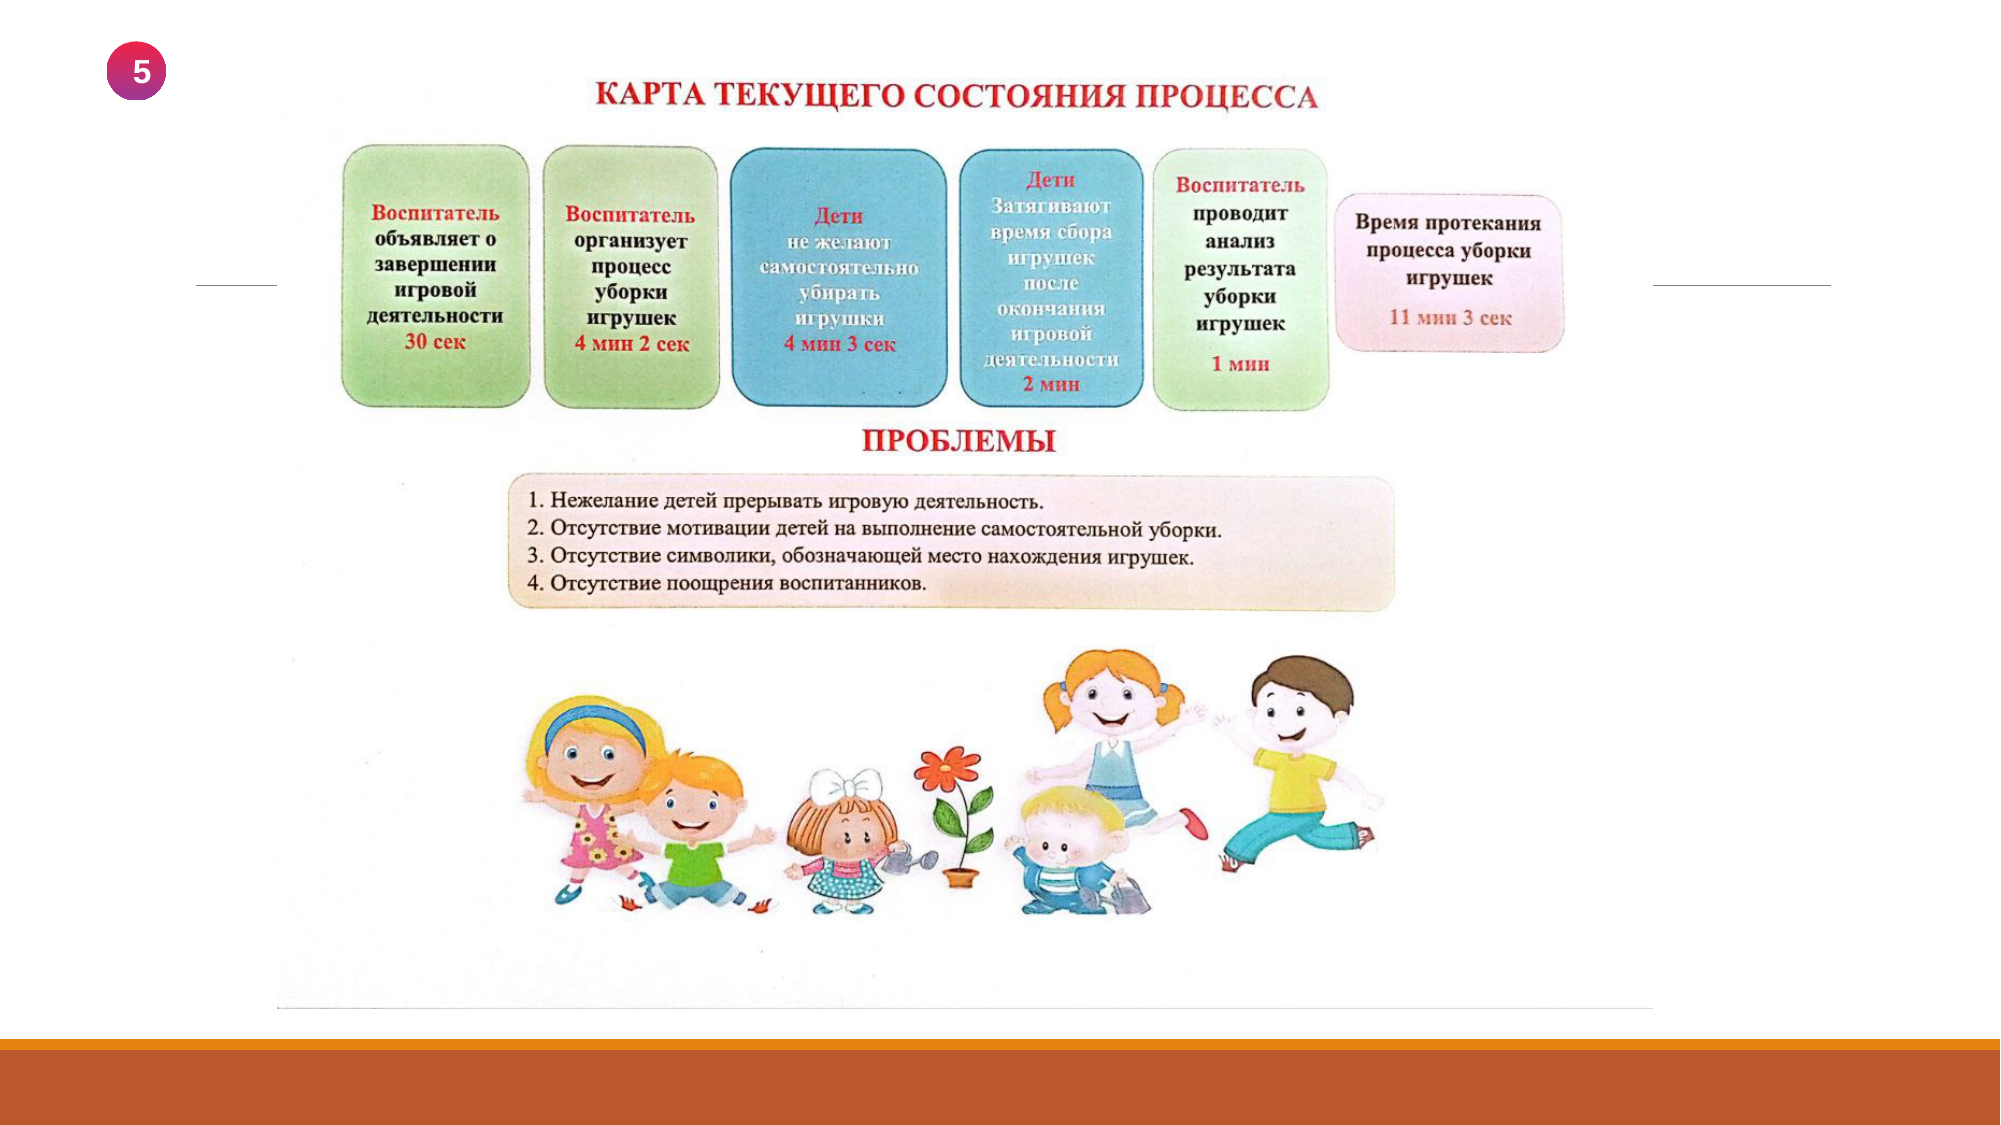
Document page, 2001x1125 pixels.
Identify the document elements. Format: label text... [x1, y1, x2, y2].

picture [276, 26, 1653, 1010]
slide_number 5 [0, 39, 167, 100]
